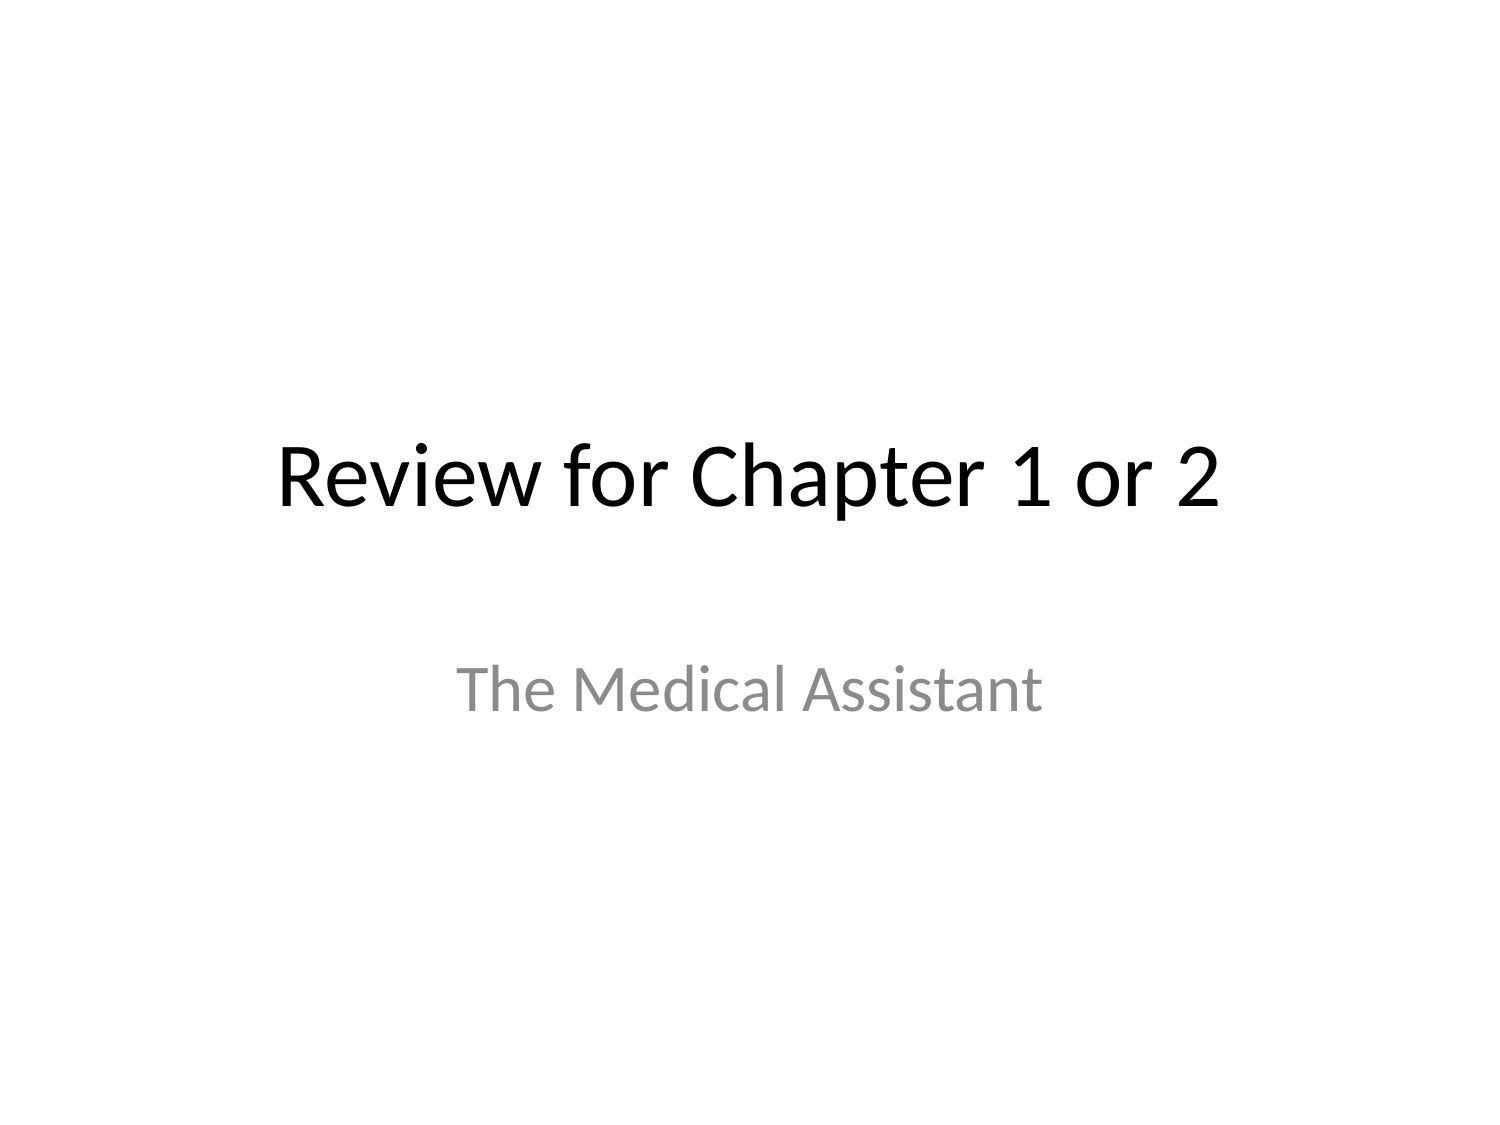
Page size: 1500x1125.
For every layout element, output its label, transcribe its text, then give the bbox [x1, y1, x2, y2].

title Review for Chapter 1 or 2 [112, 349, 1388, 591]
subtitle The Medical Assistant [225, 637, 1275, 925]
